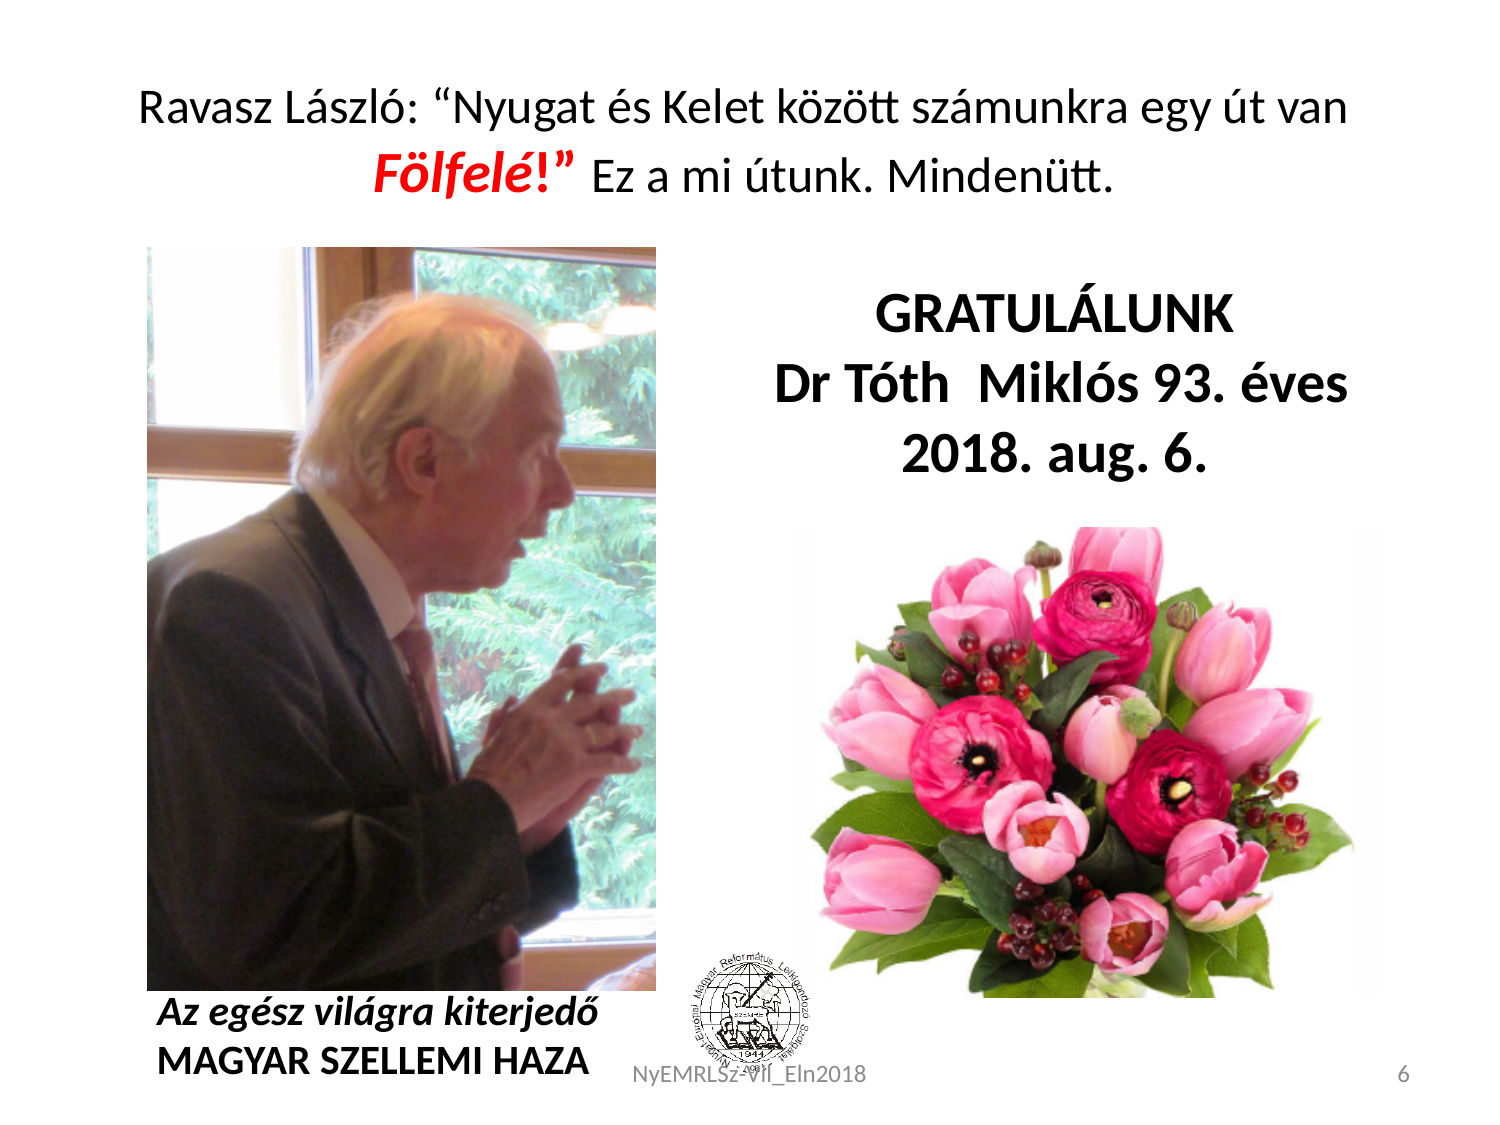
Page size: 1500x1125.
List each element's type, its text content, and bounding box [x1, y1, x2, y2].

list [796, 526, 1383, 998]
picture [147, 247, 656, 991]
title Ravasz László: “Nyugat és Kelet között számunkra egy út van Fölfelé!” Ez a mi útunk. Mindenütt. [52, 44, 1448, 233]
picture [690, 951, 810, 1074]
footer NyEMRLSz-Vil_Eln2018 [512, 1042, 988, 1103]
slide_number 6 [1074, 1042, 1425, 1103]
text_box GRATULÁLUNK Dr Tóth Miklós 93. éves 2018. aug. 6. [676, 267, 1447, 492]
text_box Az egész világra kiterjedő MAGYAR SZELLEMI HAZA [100, 975, 656, 1091]
